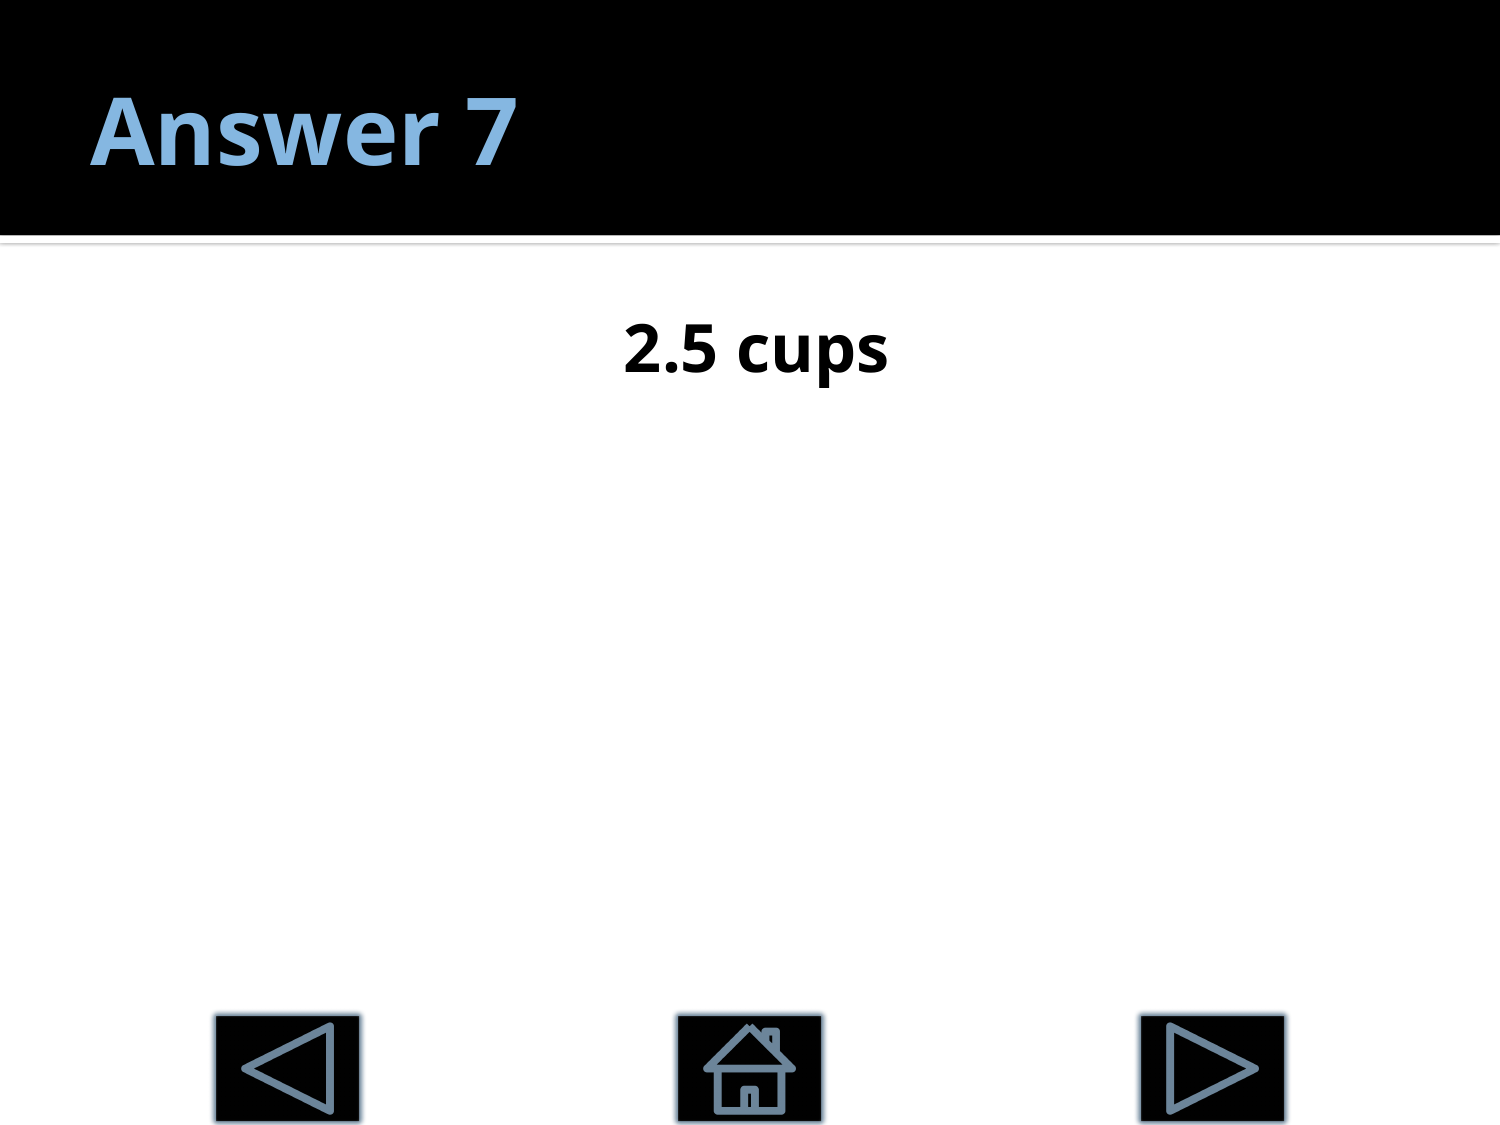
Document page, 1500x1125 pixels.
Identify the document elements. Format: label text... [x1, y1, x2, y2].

text_box [677, 1015, 823, 1120]
text_box [674, 1012, 826, 1050]
list 2.5 cups [75, 291, 1425, 1050]
text_box [1138, 1013, 1287, 1120]
text_box [215, 1015, 360, 1120]
title Answer 7 [75, 25, 1425, 231]
